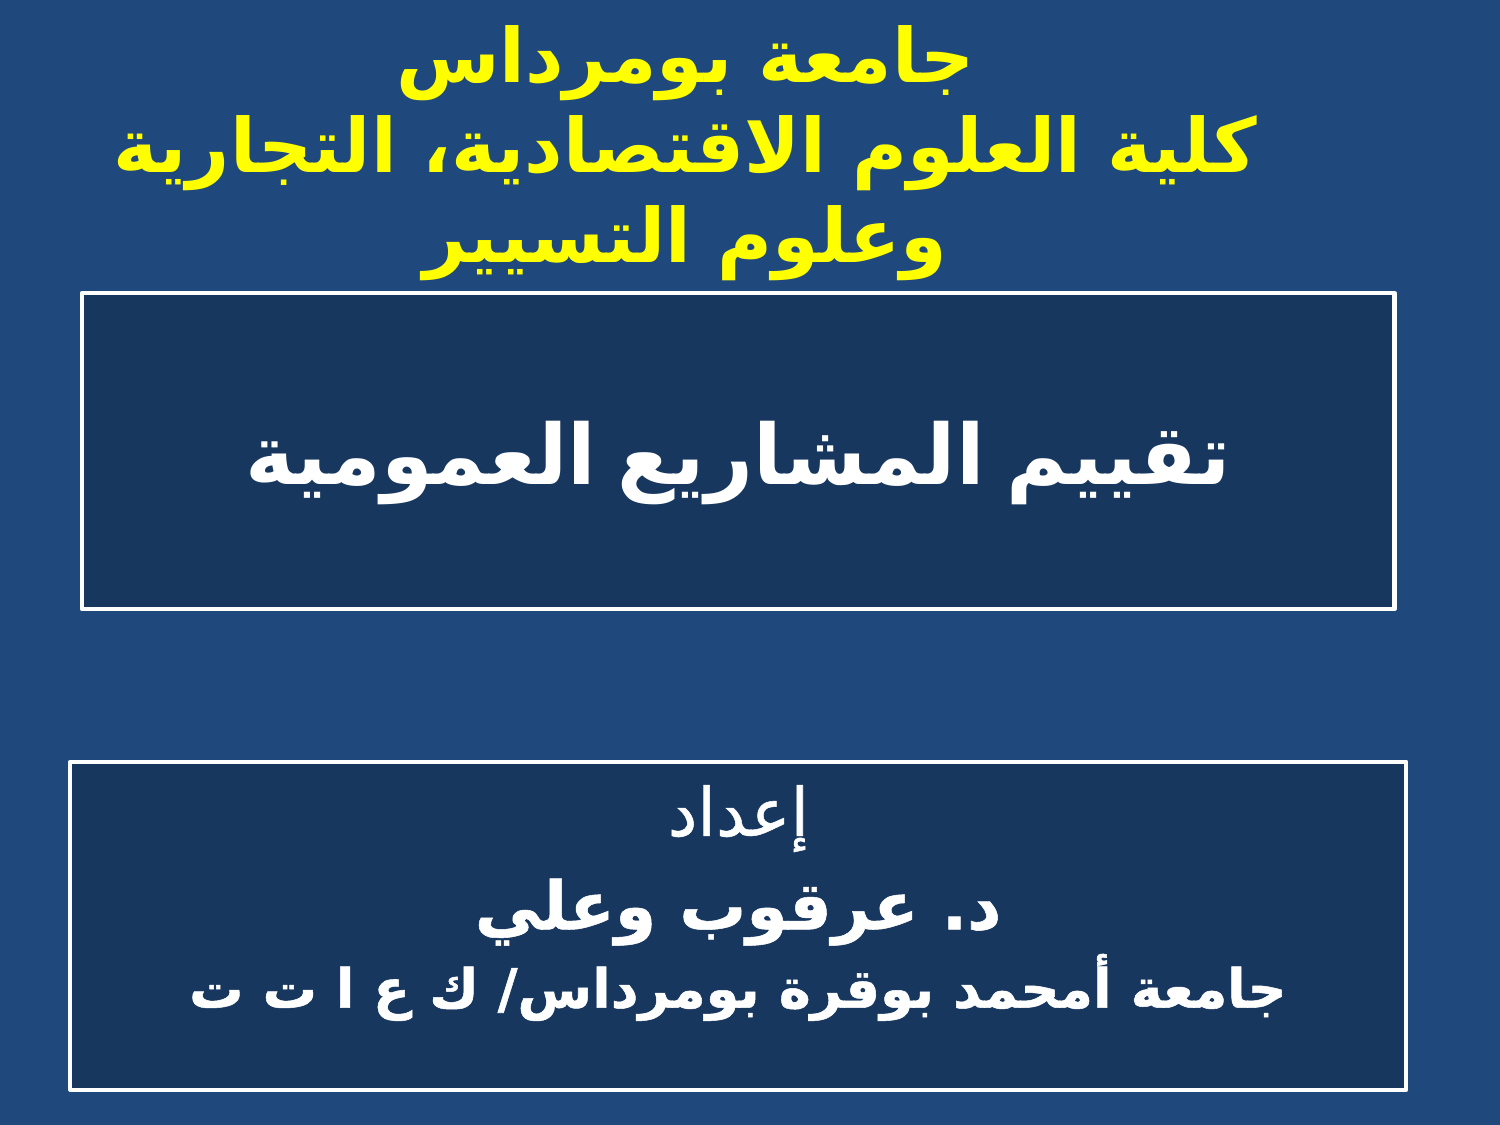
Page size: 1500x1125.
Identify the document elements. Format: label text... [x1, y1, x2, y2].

subtitle إعداد د. عرقوب وعلي جامعة أمحمد بوقرة بومرداس/ ك ع ا ت ت [68, 760, 1408, 1092]
title تقييم المشاريع العمومية [80, 291, 1397, 611]
text_box جامعة بومرداس كلية العلوم الاقتصادية، التجارية وعلوم التسيير قسم علوم التسيير ماستر 01 تسيير عمومي [33, 0, 1338, 467]
